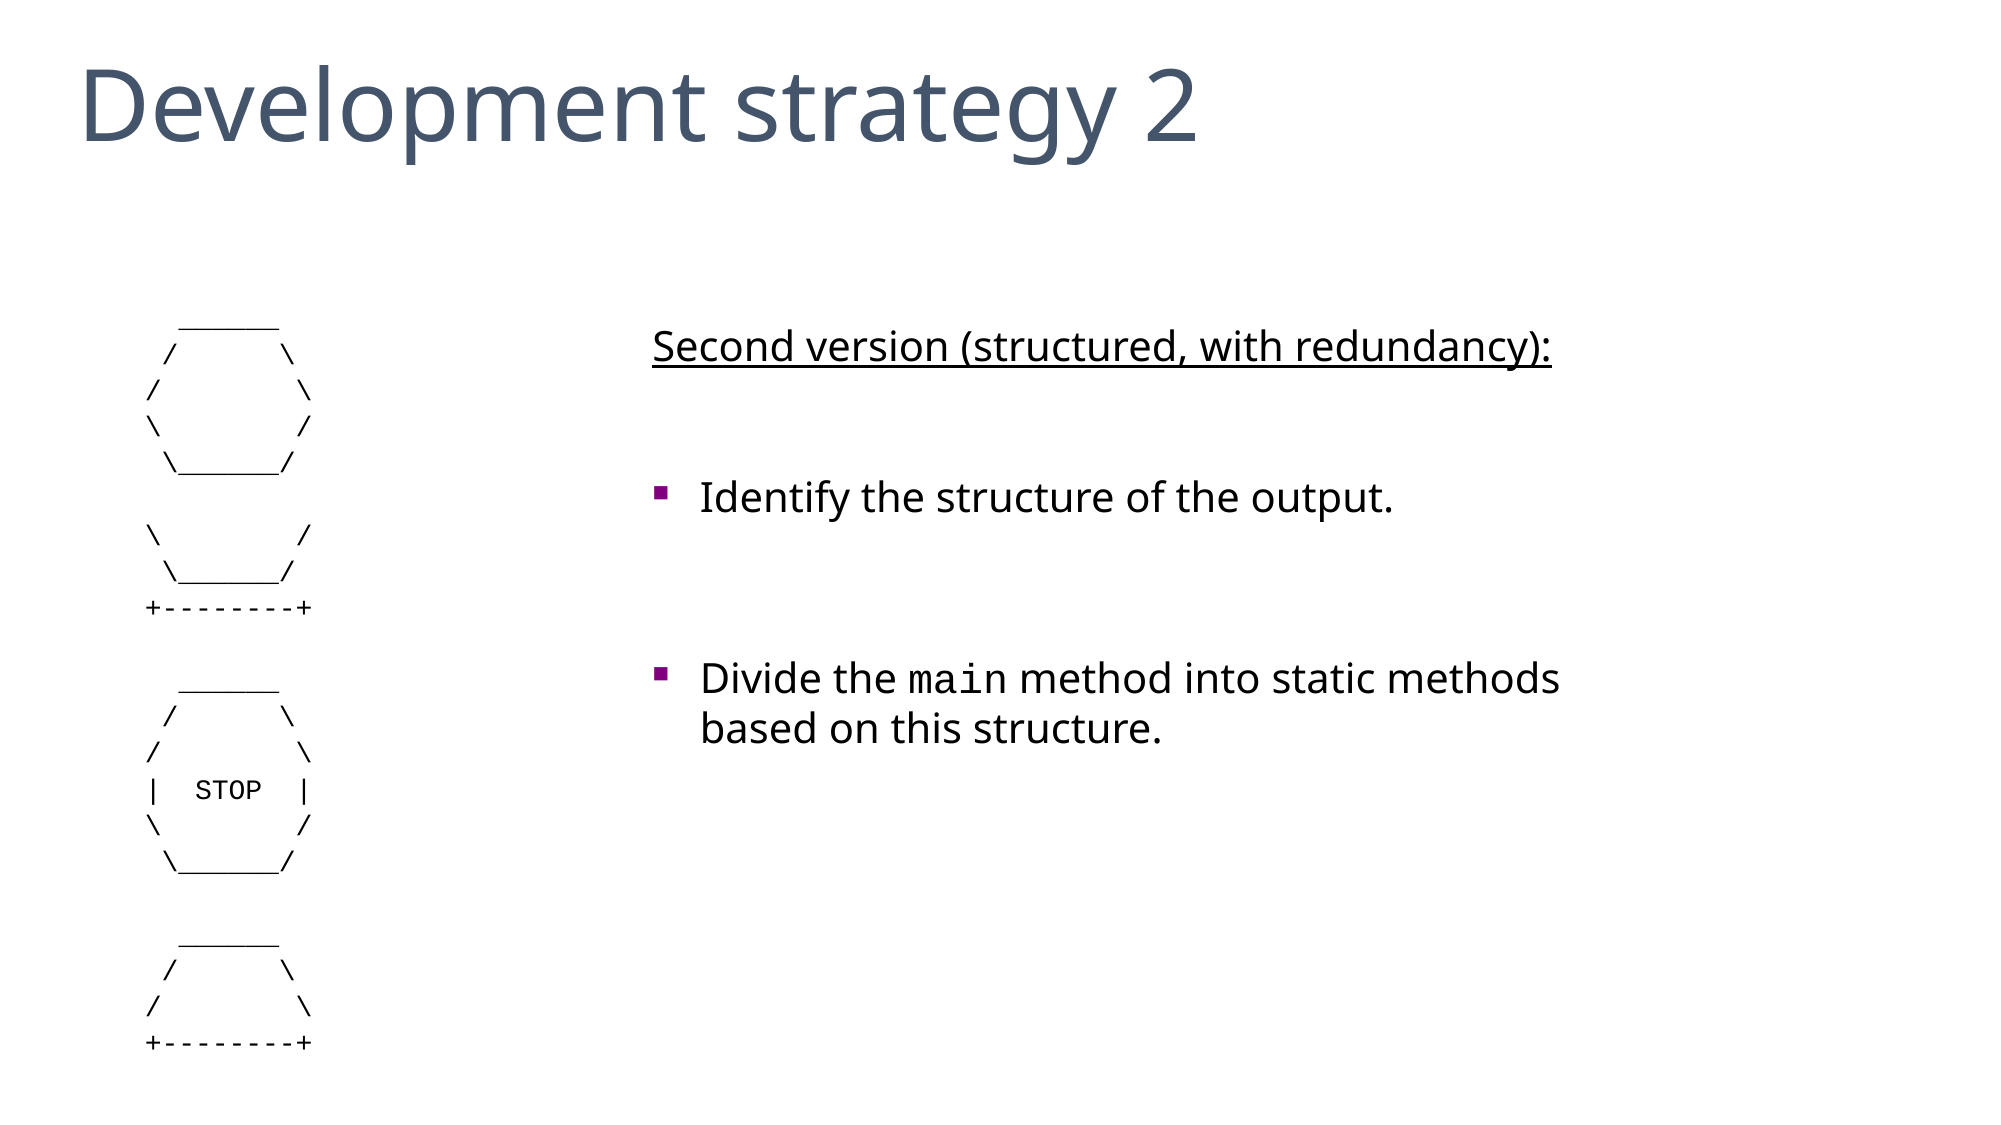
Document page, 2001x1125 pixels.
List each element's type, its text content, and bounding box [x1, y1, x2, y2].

text_box Second version (structured, with redundancy): Identify the structure of the output. Divide the main method into static methods based on this structure. [637, 312, 1700, 760]
title Development strategy 2 [62, 0, 1938, 217]
list ______ / \ / \ \ / \______/ \ / \______/ +--------+ ______ / \ / \ | STOP | \ / \______/ ______ / \ / \ +--------+ [62, 217, 1938, 1067]
